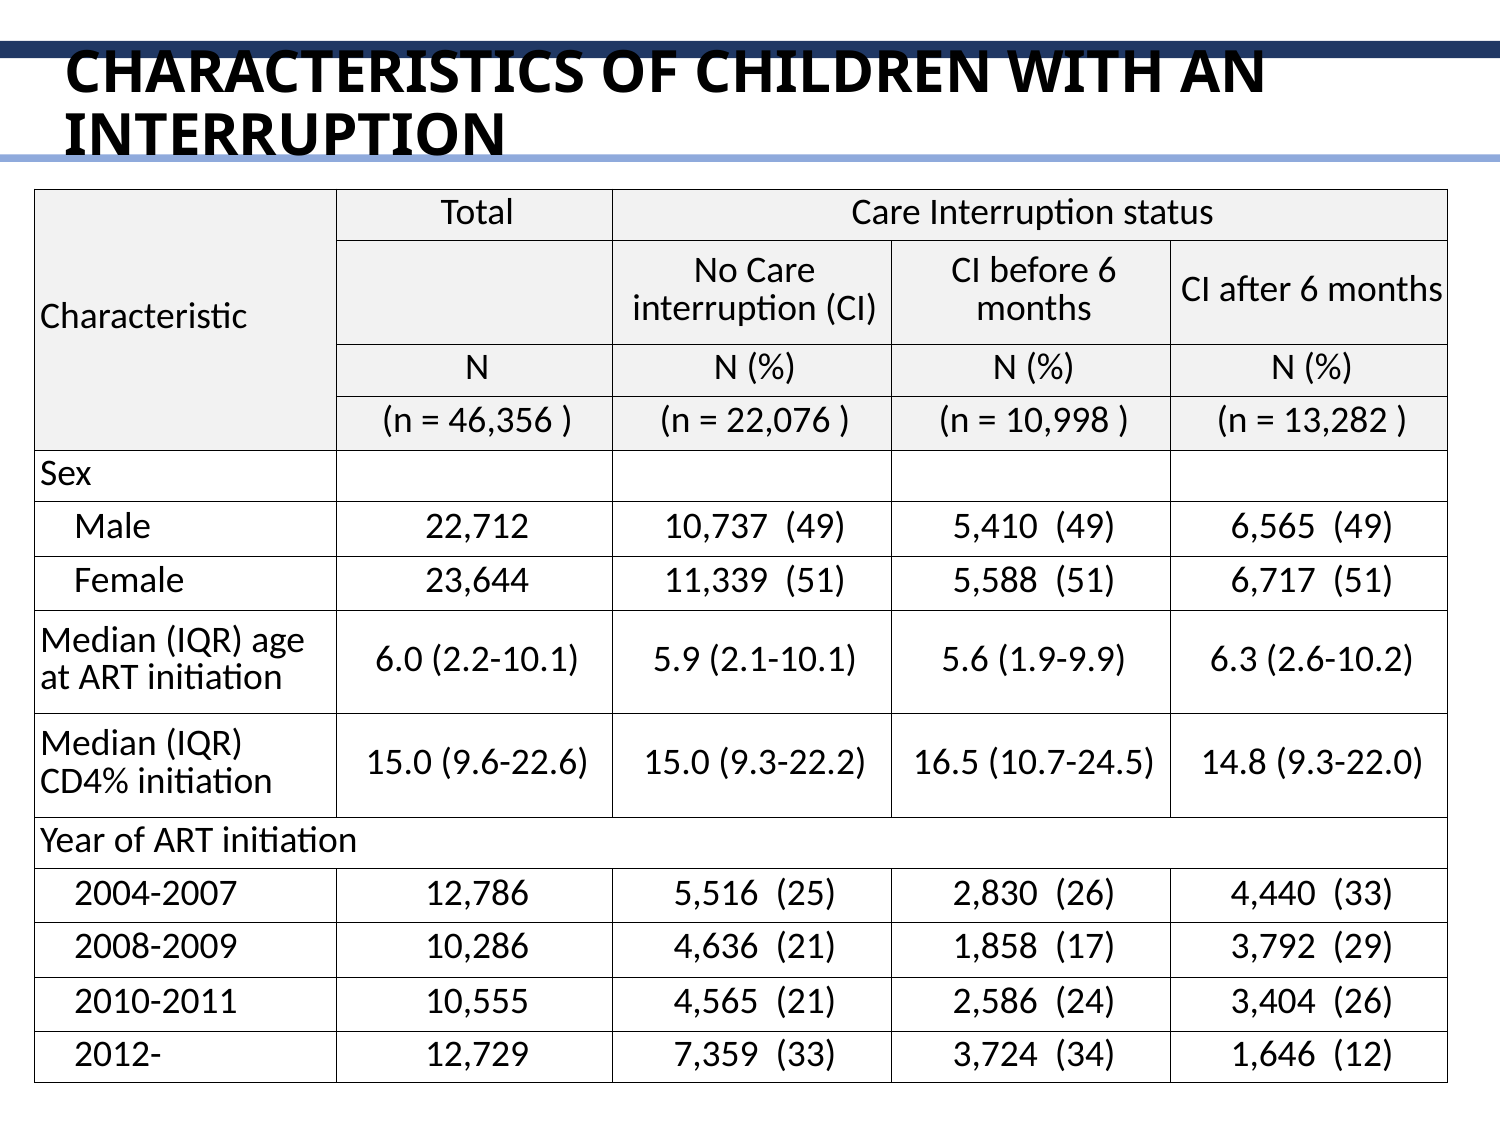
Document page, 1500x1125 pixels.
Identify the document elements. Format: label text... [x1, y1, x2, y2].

table_cell 6.0 (2.2-10.1) [337, 611, 612, 713]
table_header Care Interruption status [613, 190, 1447, 240]
table_cell N (%) [613, 345, 891, 396]
table_header Characteristic [35, 190, 336, 450]
table_cell (n = 22,076 ) [613, 397, 891, 450]
title Characteristics of children with an interruption [49, 60, 1463, 151]
table_cell 12,786 [337, 869, 612, 922]
table_cell 10,286 [337, 923, 612, 977]
table_cell 10,737 (49) [613, 502, 891, 556]
table_cell (n = 13,282 ) [1171, 397, 1447, 450]
table_cell 4,636 (21) [613, 923, 891, 977]
table_cell 10,555 [337, 978, 612, 1031]
table_cell Median (IQR) CD4% initiation [35, 714, 336, 817]
table_cell 3,404 (26) [1171, 978, 1447, 1031]
table_cell 12,729 [337, 1032, 612, 1082]
table_cell Median (IQR) age at ART initiation [35, 611, 336, 713]
table_cell 2012- [35, 1032, 336, 1082]
table_cell 5.9 (2.1-10.1) [613, 611, 891, 713]
table_cell CI after 6 months [1171, 241, 1447, 344]
table_cell 3,792 (29) [1171, 923, 1447, 977]
table_cell 1,646 (12) [1171, 1032, 1447, 1082]
text_box [0, 973, 1500, 1114]
table_cell [337, 241, 612, 344]
table_cell 1,858 (17) [892, 923, 1170, 977]
table_cell 15.0 (9.6-22.6) [337, 714, 612, 817]
table_cell 7,359 (33) [613, 1032, 891, 1082]
table_cell (n = 46,356 ) [337, 397, 612, 450]
table_header Total [337, 190, 612, 240]
table_cell N (%) [1171, 345, 1447, 396]
table_cell 15.0 (9.3-22.2) [613, 714, 891, 817]
table_cell Sex [35, 451, 336, 501]
table_cell 22,712 [337, 502, 612, 556]
table_cell 14.8 (9.3-22.0) [1171, 714, 1447, 817]
table_cell Male [35, 502, 336, 556]
table_cell 2,586 (24) [892, 978, 1170, 1031]
table_cell 2008-2009 [35, 923, 336, 977]
table_cell 23,644 [337, 557, 612, 610]
table_cell Female [35, 557, 336, 610]
table_cell 5,516 (25) [613, 869, 891, 922]
table_cell N (%) [892, 345, 1170, 396]
table_cell (n = 10,998 ) [892, 397, 1170, 450]
table_cell 4,565 (21) [613, 978, 891, 1031]
table_cell N [337, 345, 612, 396]
table_cell CI before 6 months [892, 241, 1170, 344]
table_cell 2010-2011 [35, 978, 336, 1031]
table_cell 5,410 (49) [892, 502, 1170, 556]
table_cell 6,565 (49) [1171, 502, 1447, 556]
table_cell 11,339 (51) [613, 557, 891, 610]
table_cell [613, 451, 891, 501]
table_cell 2,830 (26) [892, 869, 1170, 922]
table_cell 5.6 (1.9-9.9) [892, 611, 1170, 713]
table_cell [892, 451, 1170, 501]
table_cell 4,440 (33) [1171, 869, 1447, 922]
table_cell 2004-2007 [35, 869, 336, 922]
table_cell 16.5 (10.7-24.5) [892, 714, 1170, 817]
table_cell Year of ART initiation [35, 818, 1447, 868]
table_cell 6.3 (2.6-10.2) [1171, 611, 1447, 713]
table_cell 3,724 (34) [892, 1032, 1170, 1082]
table_cell 5,588 (51) [892, 557, 1170, 610]
table_cell 6,717 (51) [1171, 557, 1447, 610]
table_cell No Care interruption (CI) [613, 241, 891, 344]
table_cell [1171, 451, 1447, 501]
table_cell [337, 451, 612, 501]
